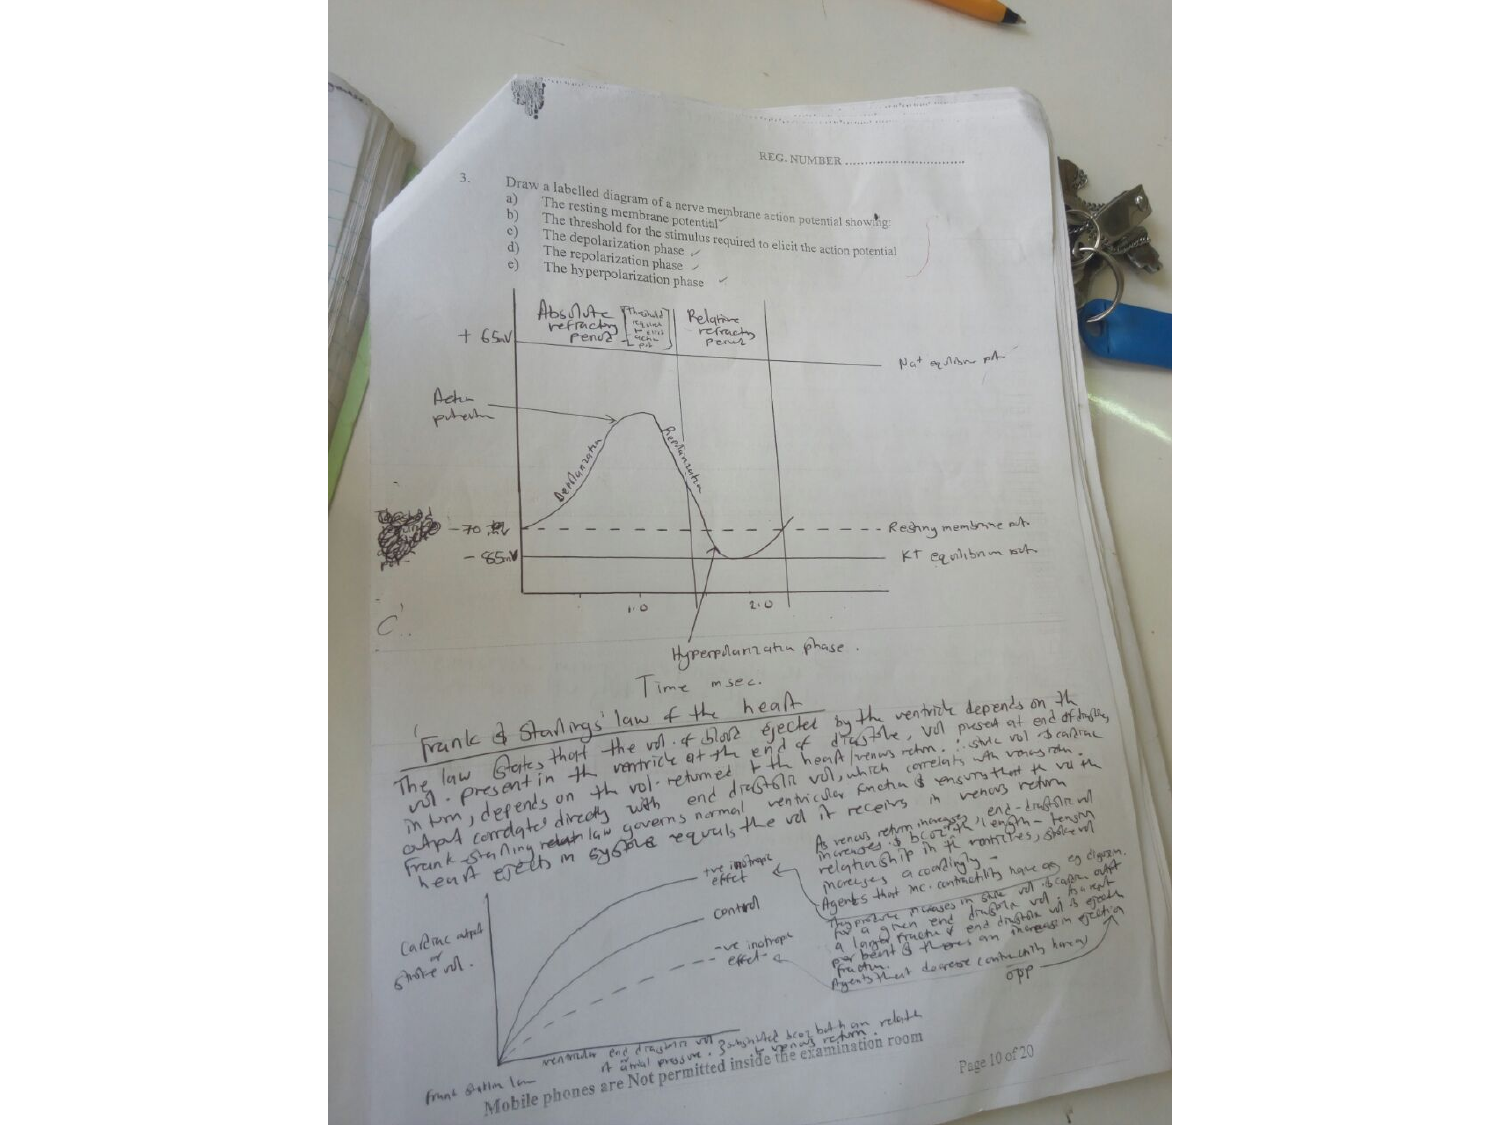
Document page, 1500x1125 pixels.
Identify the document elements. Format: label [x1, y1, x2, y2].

picture [328, 0, 1172, 1125]
